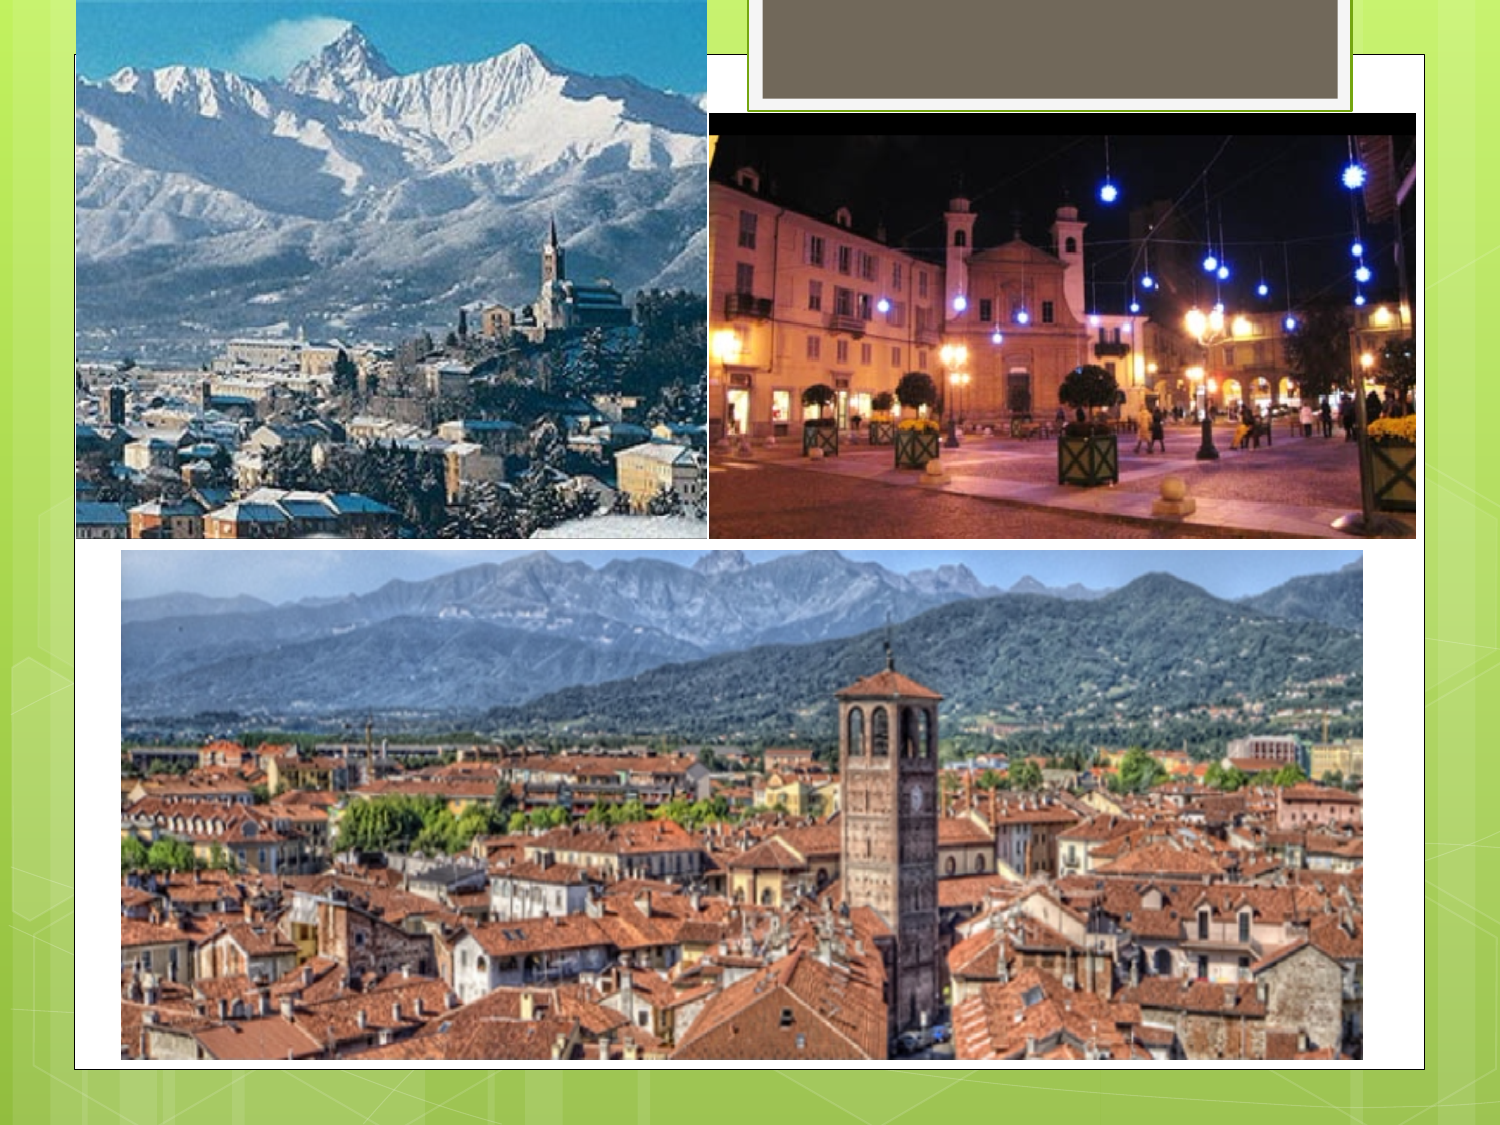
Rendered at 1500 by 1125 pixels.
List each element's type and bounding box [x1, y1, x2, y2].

picture [120, 550, 1363, 1061]
picture [709, 113, 1416, 540]
picture [76, 0, 707, 540]
